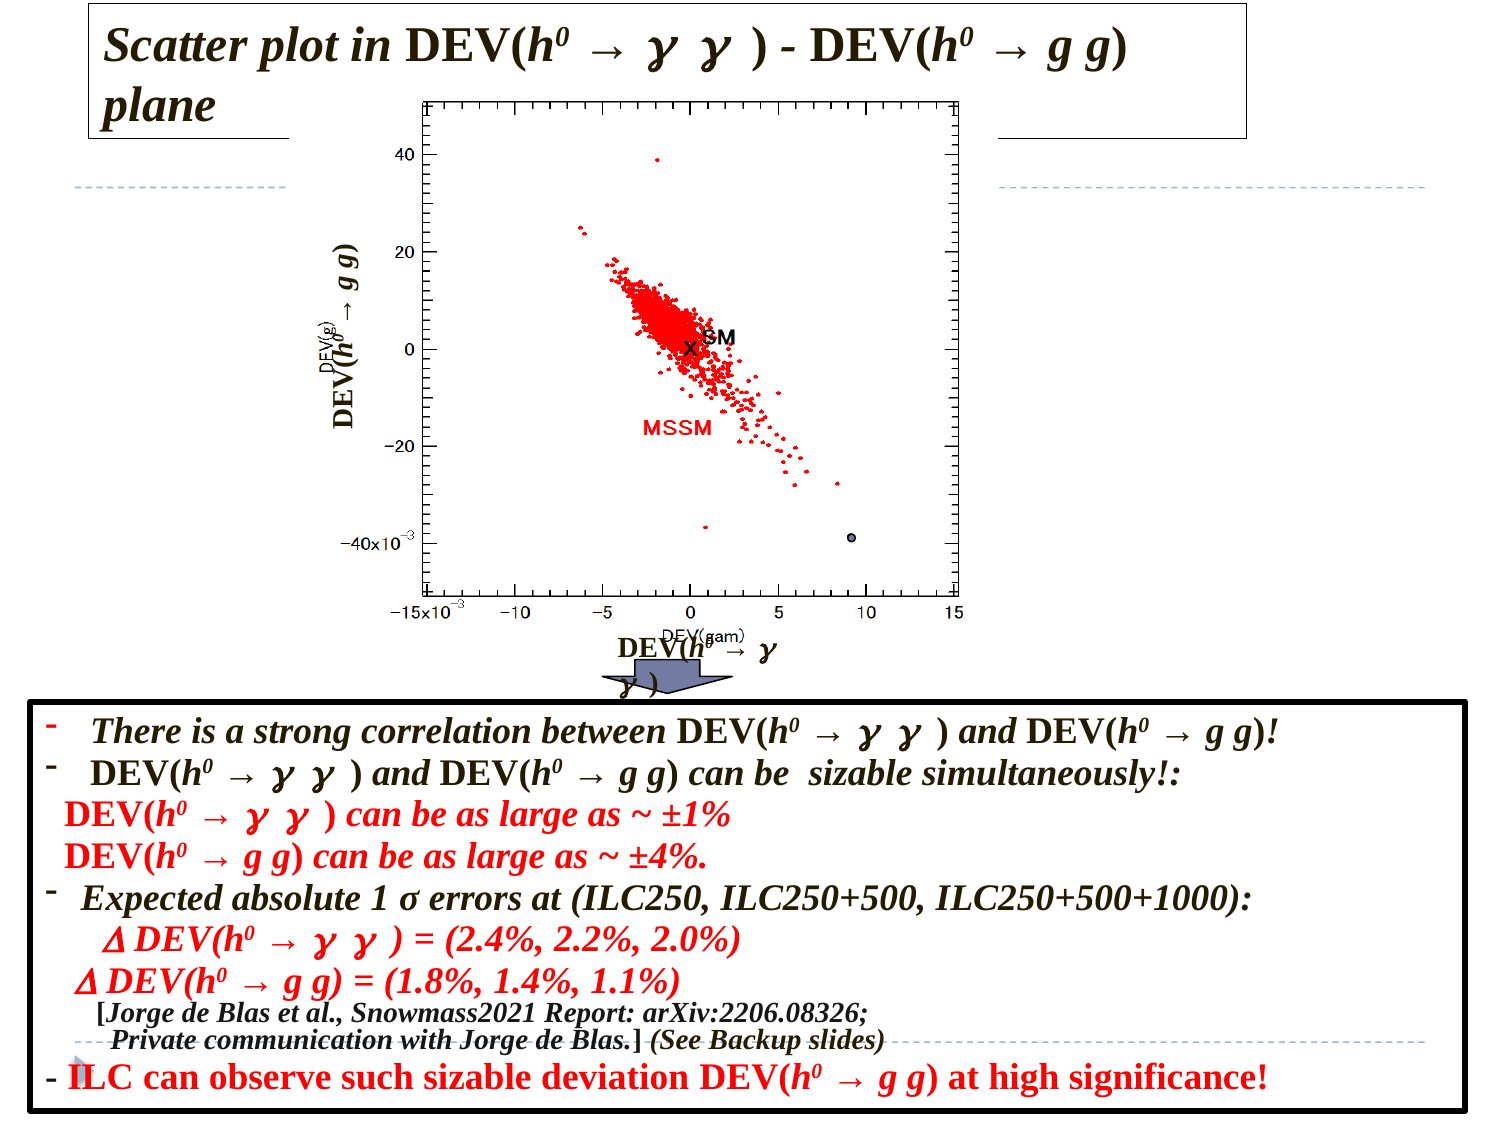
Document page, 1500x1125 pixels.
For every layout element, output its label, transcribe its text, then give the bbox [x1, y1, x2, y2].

text_box There is a strong correlation between DEV(h0 → g g ) and DEV(h0 → g g)! DEV(h0 → g g ) and DEV(h0 → g g) can be sizable simultaneously!: DEV(h0 → g g ) can be as large as ~ ±1% DEV(h0 → g g) can be as large as ~ ±4%. Expected absolute 1 σ errors at (ILC250, ILC250+500, ILC250+500+1000): D DEV(h0 → g g ) = (2.4%, 2.2%, 2.0%) D DEV(h0 → g g) = (1.8%, 1.4%, 1.1%) [Jorge de Blas et al., Snowmass2021 Report: arXiv:2206.08326; Private communication with Jorge de Blas.] (See Backup slides) - ILC can observe such sizable deviation DEV(h0 → g g) at high significance! [30, 701, 1466, 1111]
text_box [289, 88, 999, 672]
text_box [634, 684, 653, 690]
text_box [656, 684, 704, 694]
text_box Scatter plot in DEV(h0 → g g ) - DEV(h0 → g g) plane [88, 3, 1247, 139]
